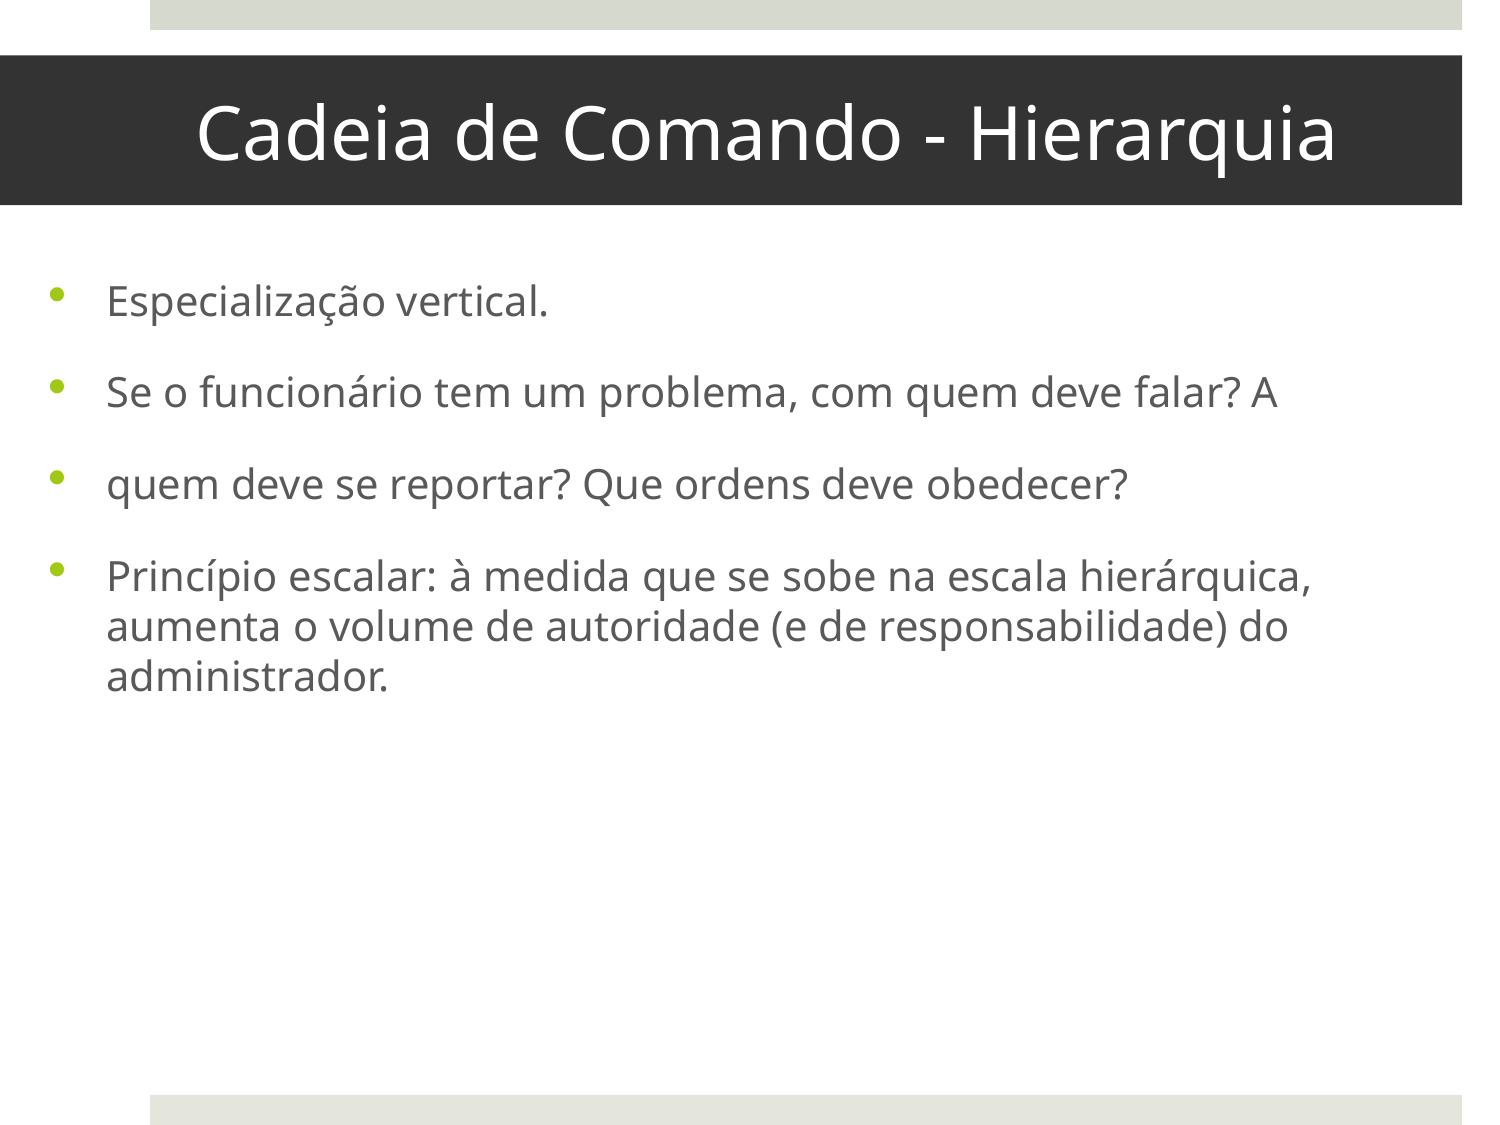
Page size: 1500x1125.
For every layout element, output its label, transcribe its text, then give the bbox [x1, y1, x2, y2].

list Especialização vertical. Se o funcionário tem um problema, com quem deve falar? A quem deve se reportar? Que ordens deve obedecer? Princípio escalar: à medida que se sobe na escala hierárquica, aumenta o volume de autoridade (e de responsabilidade) do administrador. [35, 267, 1463, 1028]
title Cadeia de Comando - Hierarquia [0, 55, 1463, 206]
